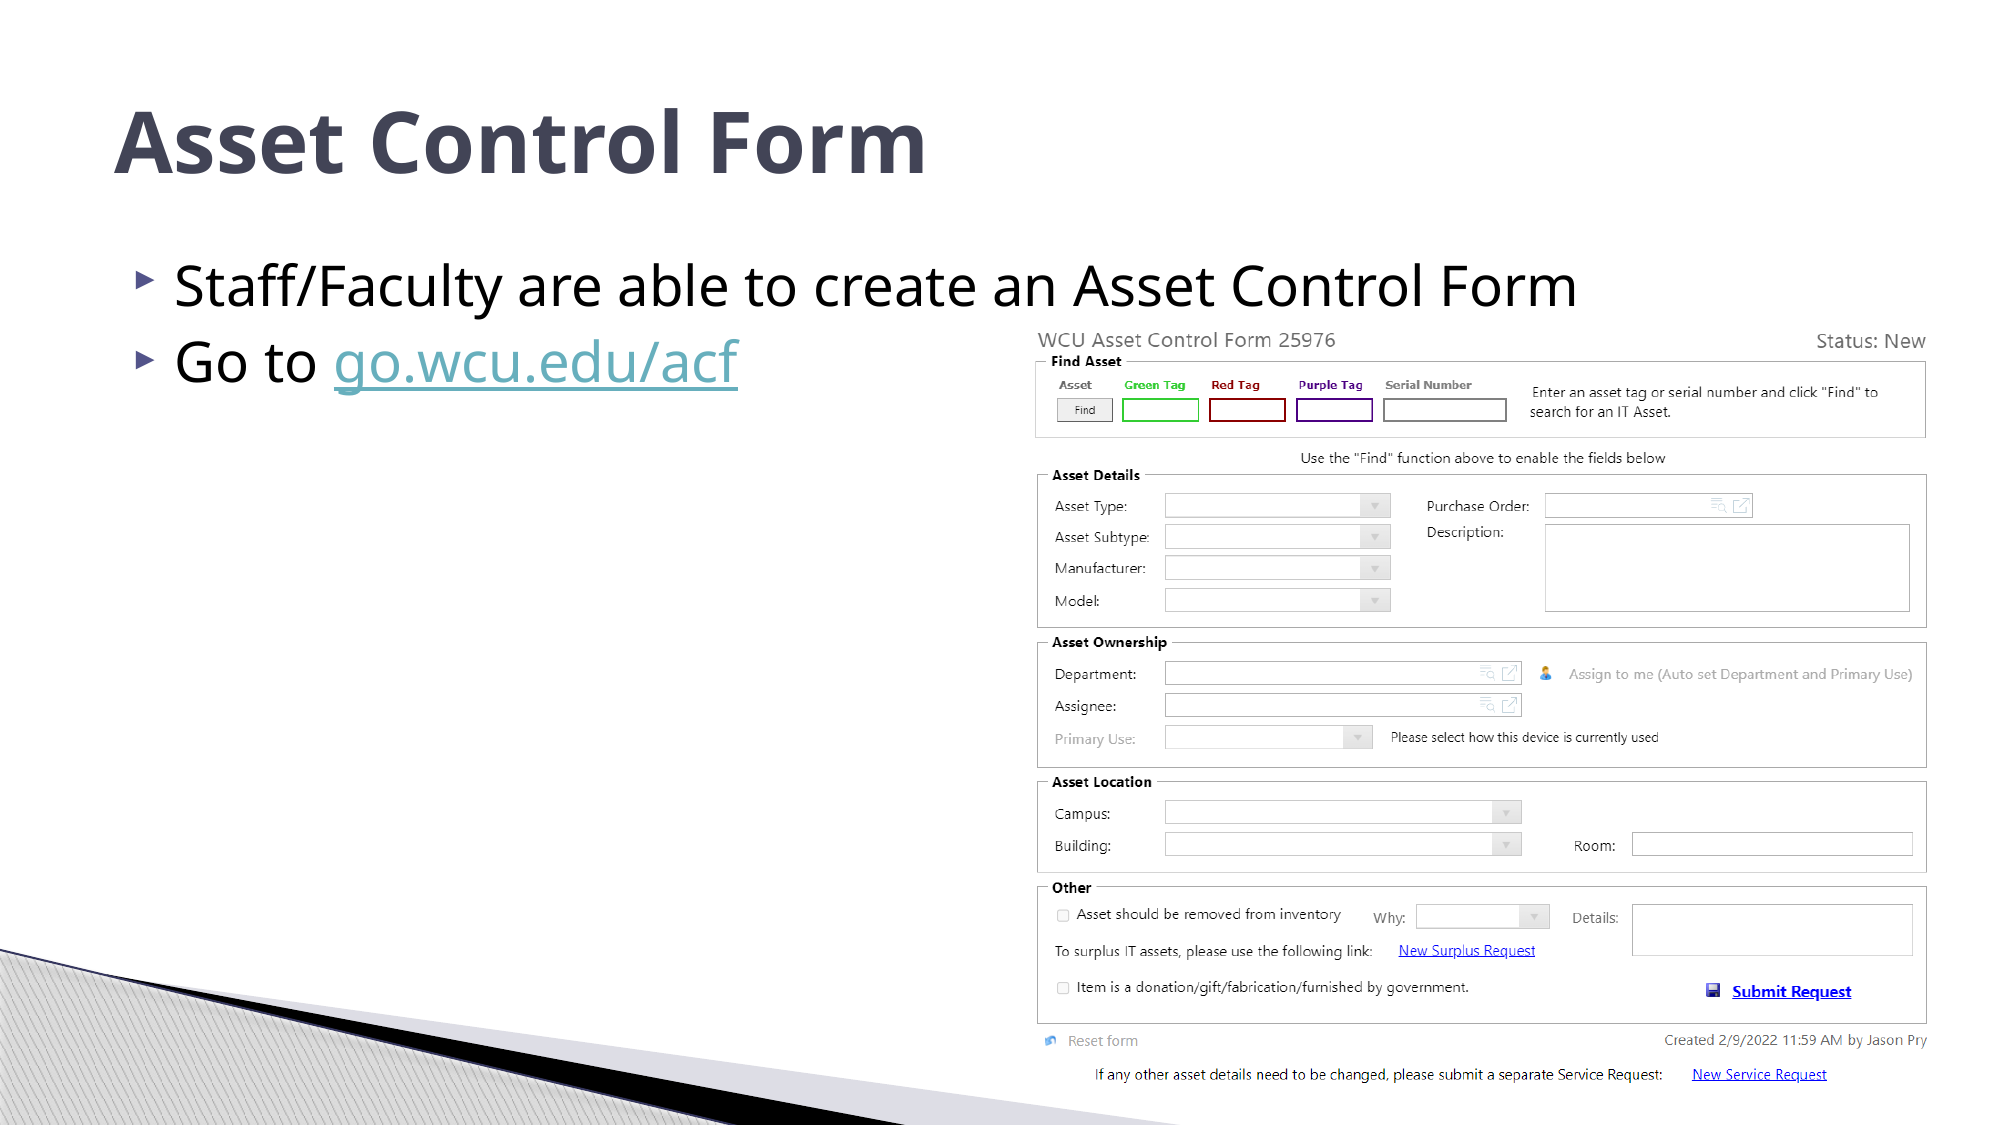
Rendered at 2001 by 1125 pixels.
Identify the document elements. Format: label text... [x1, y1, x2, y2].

picture [1024, 324, 1954, 1101]
title Asset Control Form [99, 45, 1900, 233]
list Staff/Faculty are able to create an Asset Control Form Go to go.wcu.edu/acf [99, 243, 1900, 986]
